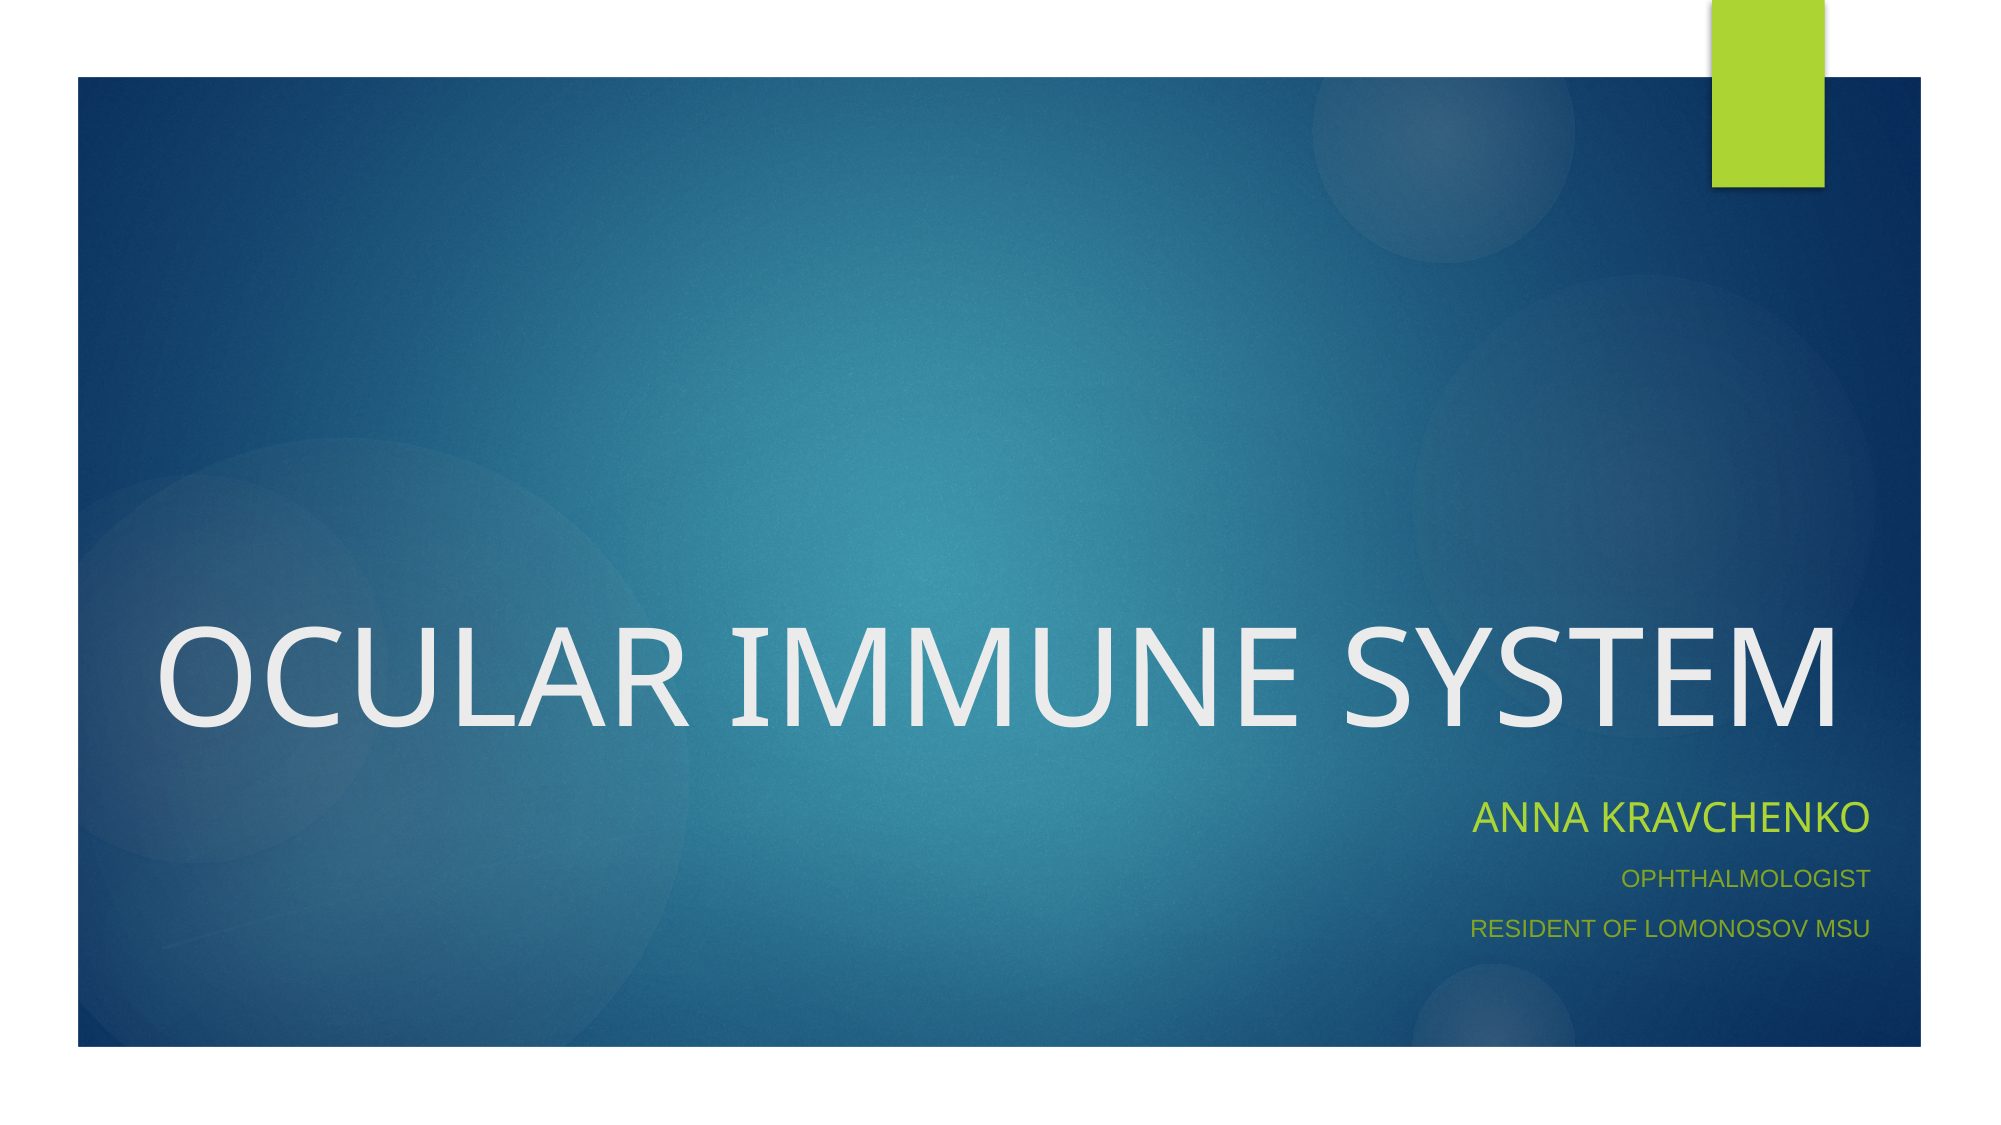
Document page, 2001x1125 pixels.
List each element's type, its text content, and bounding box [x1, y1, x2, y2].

subtitle Anna Kravchenko ophthalmologist resident of Lomonosov MSU [362, 783, 1887, 1020]
title OCULAR IMMUNE SYSTEM [77, 322, 1923, 762]
